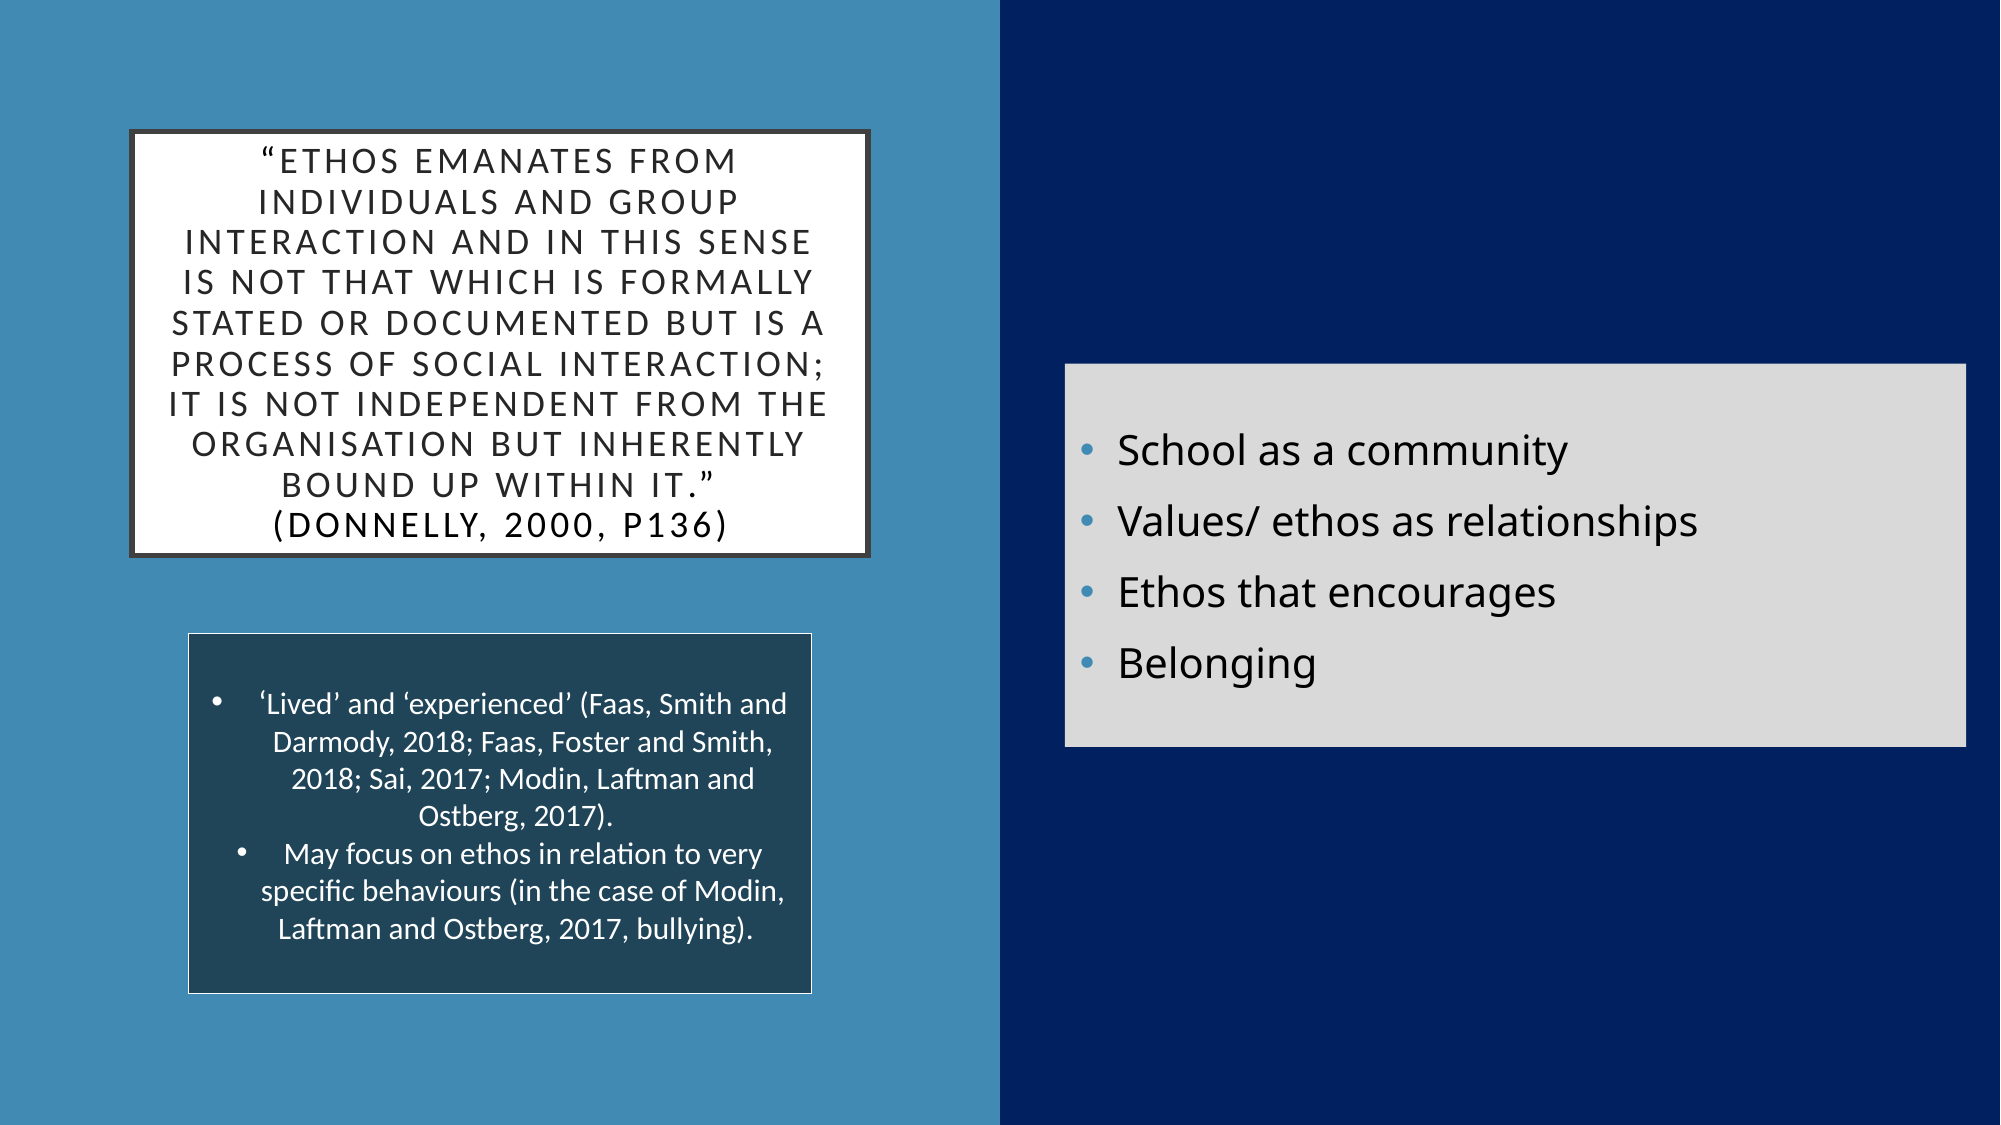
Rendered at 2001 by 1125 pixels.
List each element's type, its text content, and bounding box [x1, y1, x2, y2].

list ‘Lived’ and ‘experienced’ (Faas, Smith and Darmody, 2018; Faas, Foster and Smith, 2018; Sai, 2017; Modin, Laftman and Ostberg, 2017). May focus on ethos in relation to very specific behaviours (in the case of Modin, Laftman and Ostberg, 2017, bullying). [188, 633, 812, 994]
title “Ethos emanates from individuals and group interaction and in this sense is not that which is formally stated or documented but is a process of social interaction; it is not independent from the organisation but inherently bound up within it.” (Donnelly, 2000, p136) [129, 129, 871, 558]
list School as a community Values/ ethos as relationships Ethos that encourages Belonging [1064, 363, 1967, 747]
